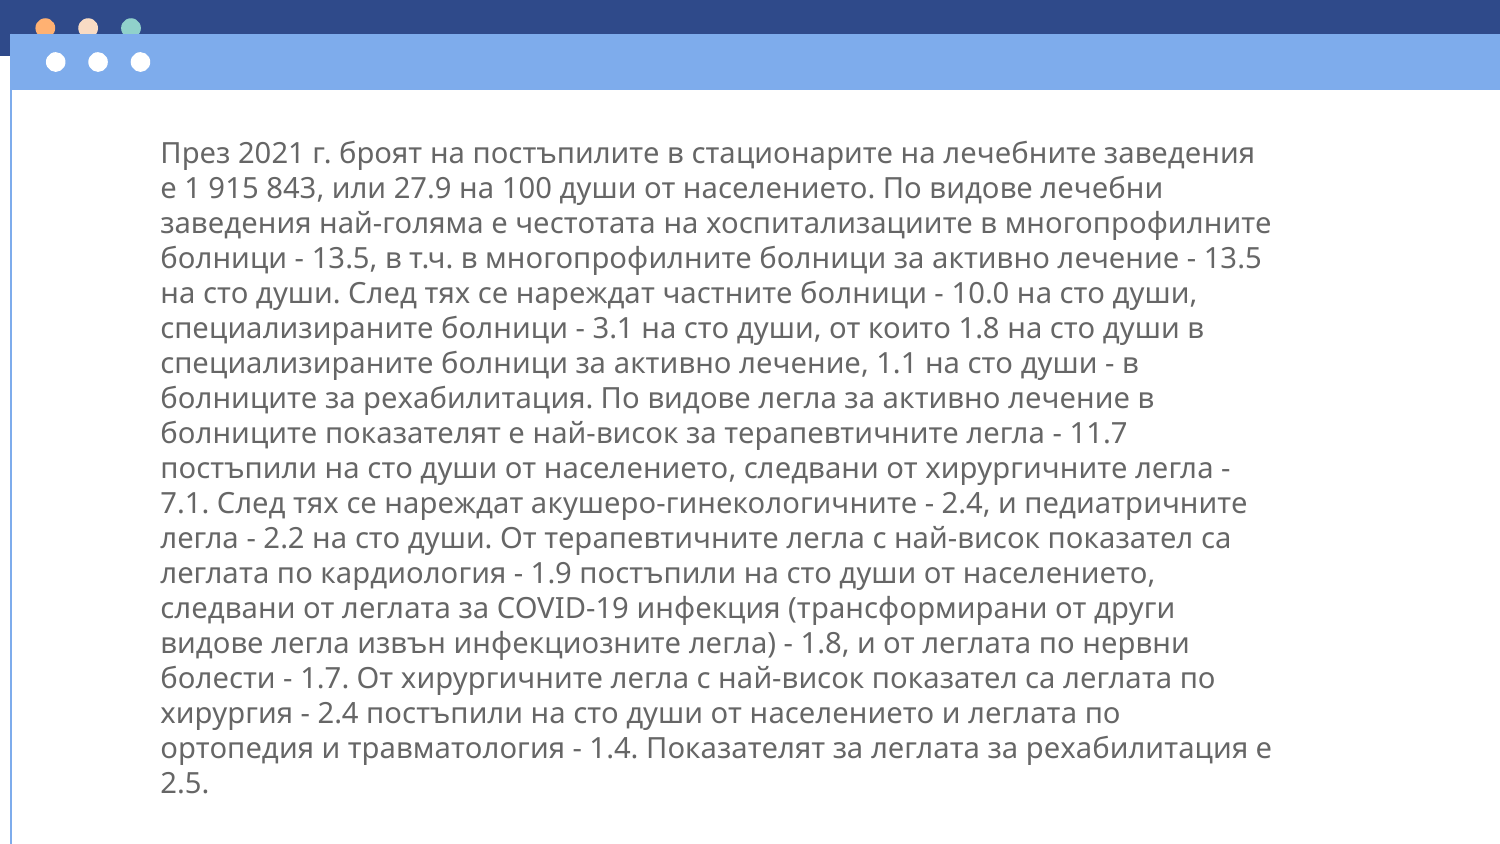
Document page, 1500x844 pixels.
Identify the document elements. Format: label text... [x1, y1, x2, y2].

subtitle През 2021 г. броят на постъпилите в стационарите на лечебните заведения е 1 915 843, или 27.9 на 100 души от населението. По видове лечебни заведения най-голяма е честотата на хоспитализациите в многопрофилните болници - 13.5, в т.ч. в многопрофилните болници за активно лечение - 13.5 на сто души. След тях се нареждат частните болници - 10.0 на сто души, специализираните болници - 3.1 на сто души, от които 1.8 на сто души в специализираните болници за активно лечение, 1.1 на сто души - в болниците за рехабилитация. По видове легла за активно лечение в болниците показателят е най-висок за терапевтичните легла - 11.7 постъпили на сто души от населението, следвани от хирургичните легла - 7.1. След тях се нареждат акушеро-гинекологичните - 2.4, и педиатричните легла - 2.2 на сто души. От терапевтичните легла с най-висок показател са леглата по кардиология - 1.9 постъпили на сто души от населението, следвани от леглата за COVID-19 инфекция (трансформирани от други видове легла извън инфекциозните легла) - 1.8, и от леглата по нервни болести - 1.7. От хирургичните легла с най-висок показател са леглата по хирургия - 2.4 постъпили на сто души от населението и леглата по ортопедия и травматология - 1.4. Показателят за леглата за рехабилитация е 2.5. [121, 119, 1294, 818]
